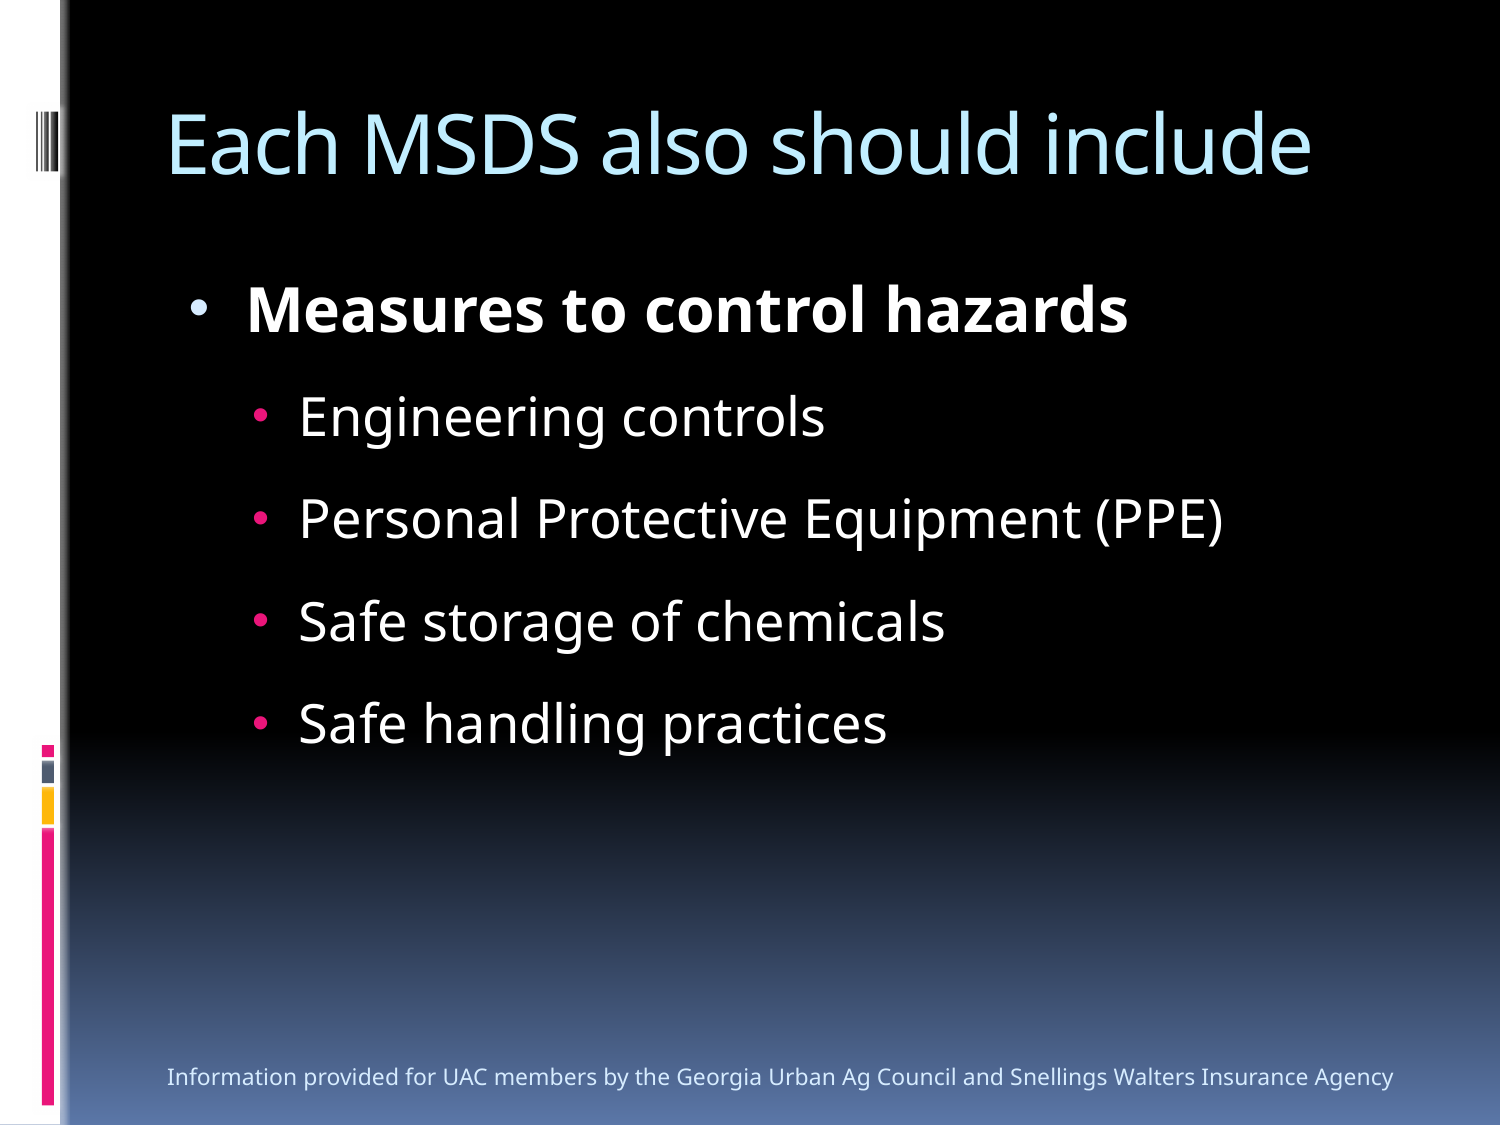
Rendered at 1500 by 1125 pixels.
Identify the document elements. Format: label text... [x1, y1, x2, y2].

list Measures to control hazards Engineering controls Personal Protective Equipment (PPE) Safe storage of chemicals Safe handling practices [162, 262, 1363, 1025]
title Each MSDS also should include [150, 84, 1425, 235]
footer Information provided for UAC members by the Georgia Urban Ag Council and Snellings Walters Insurance Agency [62, 1025, 1500, 1098]
